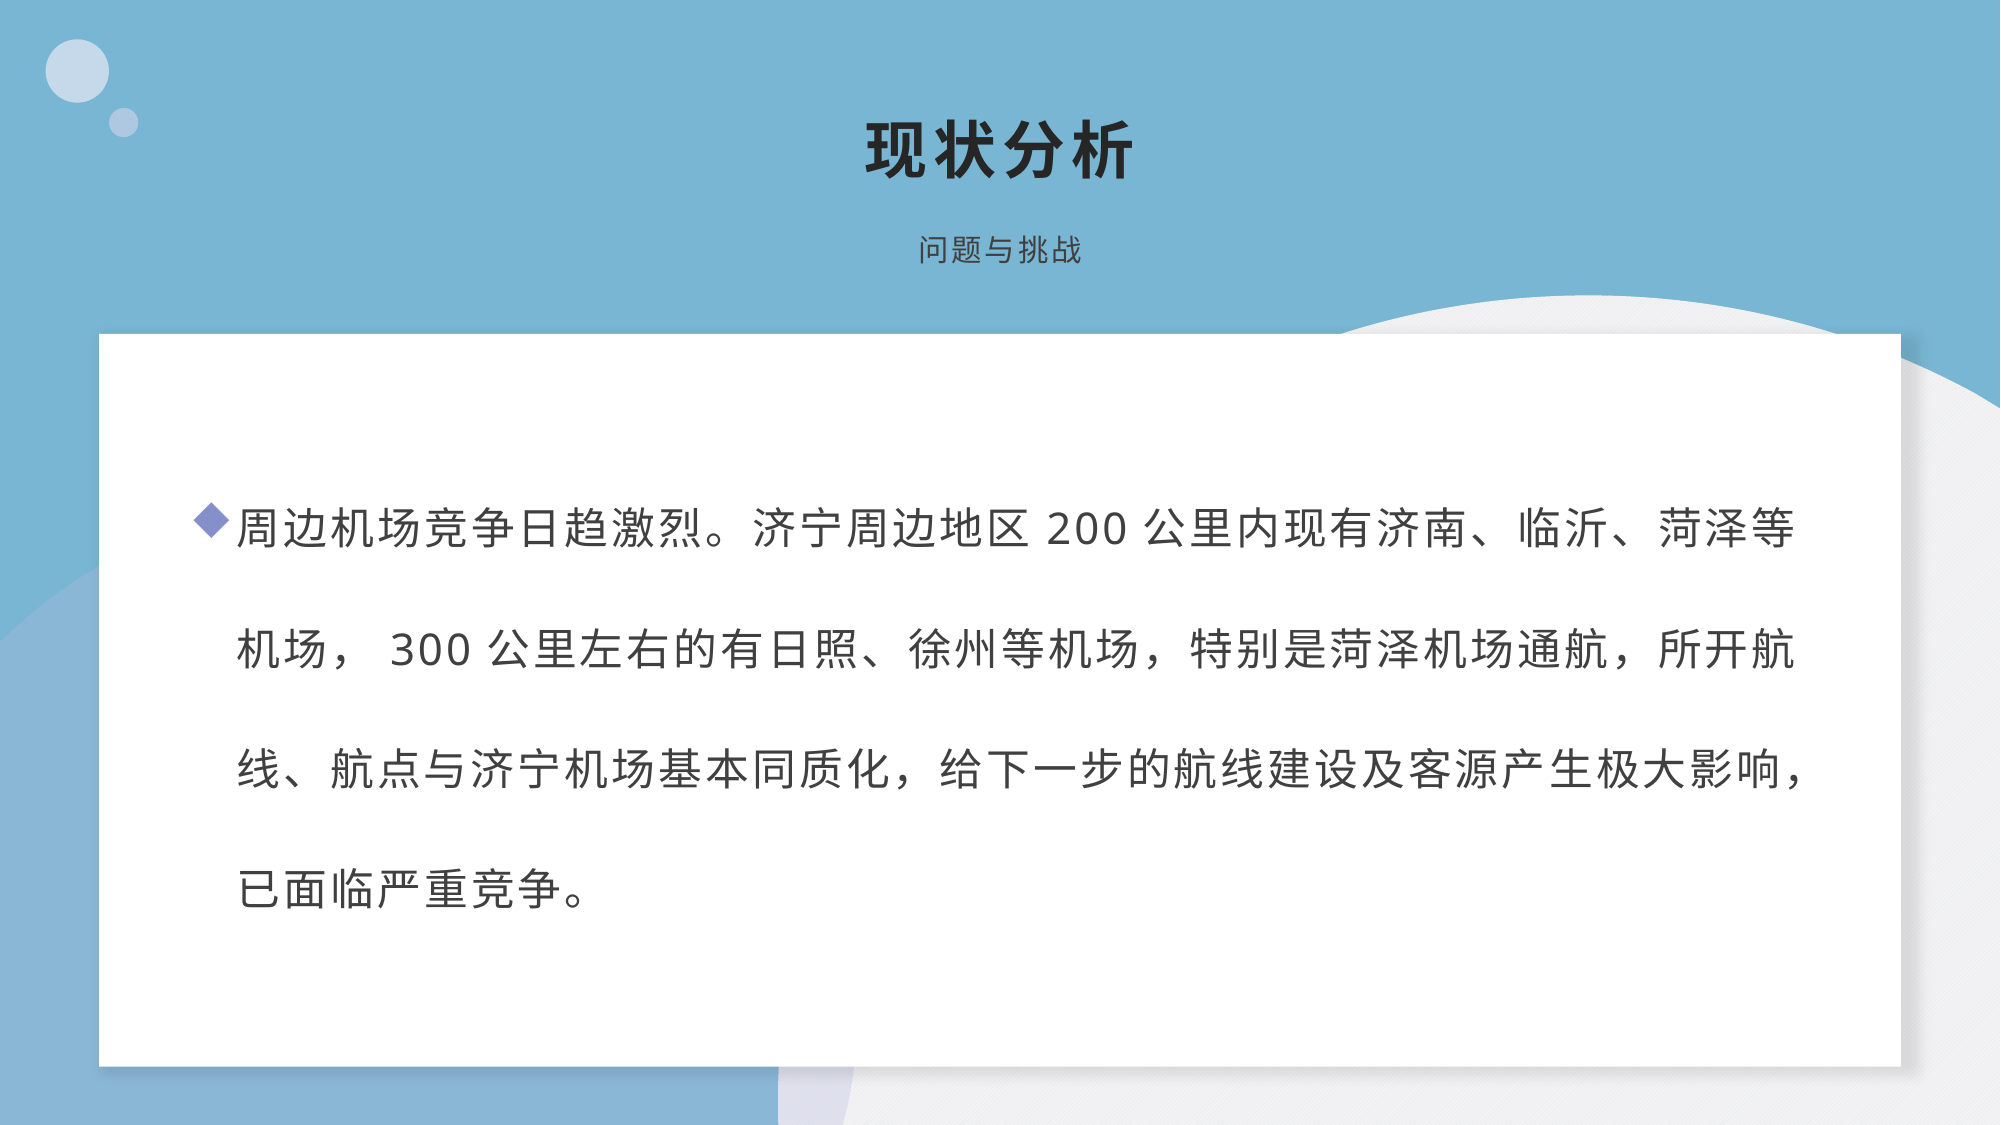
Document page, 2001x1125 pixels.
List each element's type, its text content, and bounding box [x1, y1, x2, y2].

text_box [44, 38, 110, 104]
text_box [0, 566, 854, 1125]
text_box [844, 367, 2000, 1125]
text_box [108, 106, 140, 139]
text_box [1343, 294, 1834, 332]
text_box 现状分析 [174, 92, 1825, 200]
text_box 周边机场竞争日趋激烈。济宁周边地区200公里内现有济南、临沂、菏泽等机场，300公里左右的有日照、徐州等机场，特别是菏泽机场通航，所开航线、航点与济宁机场基本同质化，给下一步的航线建设及客源产生极大影响，已面临严重竞争。 [174, 376, 1825, 979]
text_box 问题与挑战 [174, 214, 1825, 279]
text_box [98, 333, 1902, 1068]
